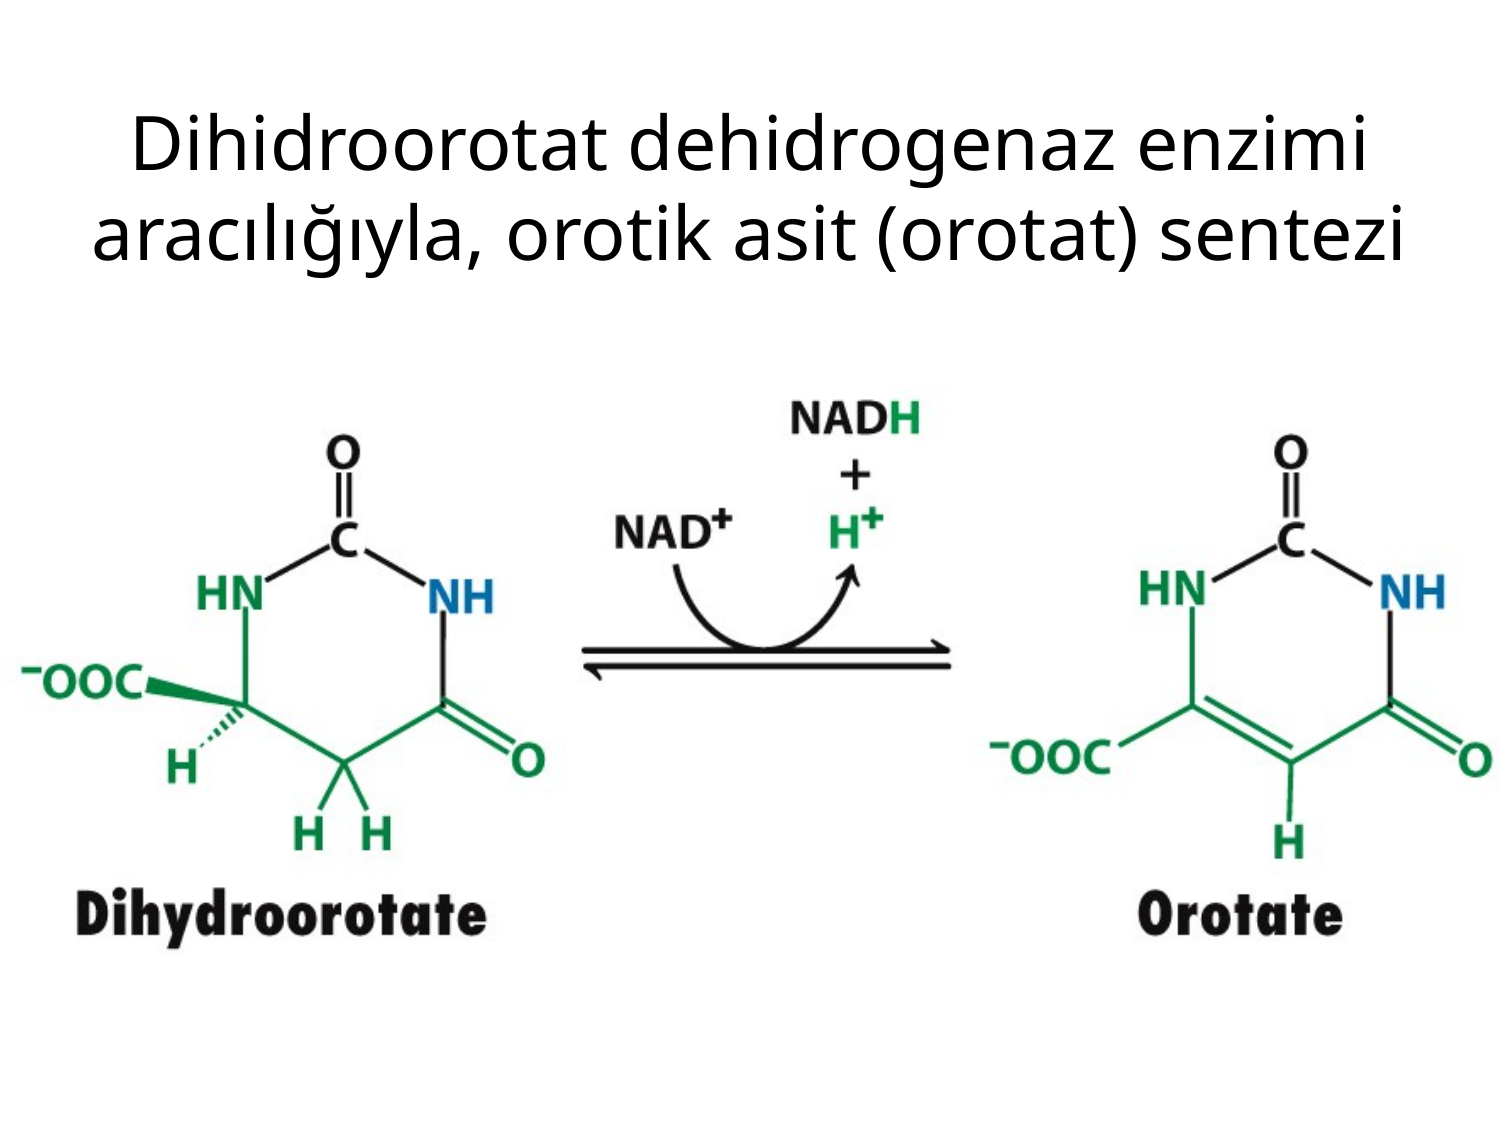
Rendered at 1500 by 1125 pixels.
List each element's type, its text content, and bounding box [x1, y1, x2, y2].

picture [0, 352, 1500, 1125]
title Dihidroorotat dehidrogenaz enzimi aracılığıyla, orotik asit (orotat) sentezi [75, 45, 1425, 327]
